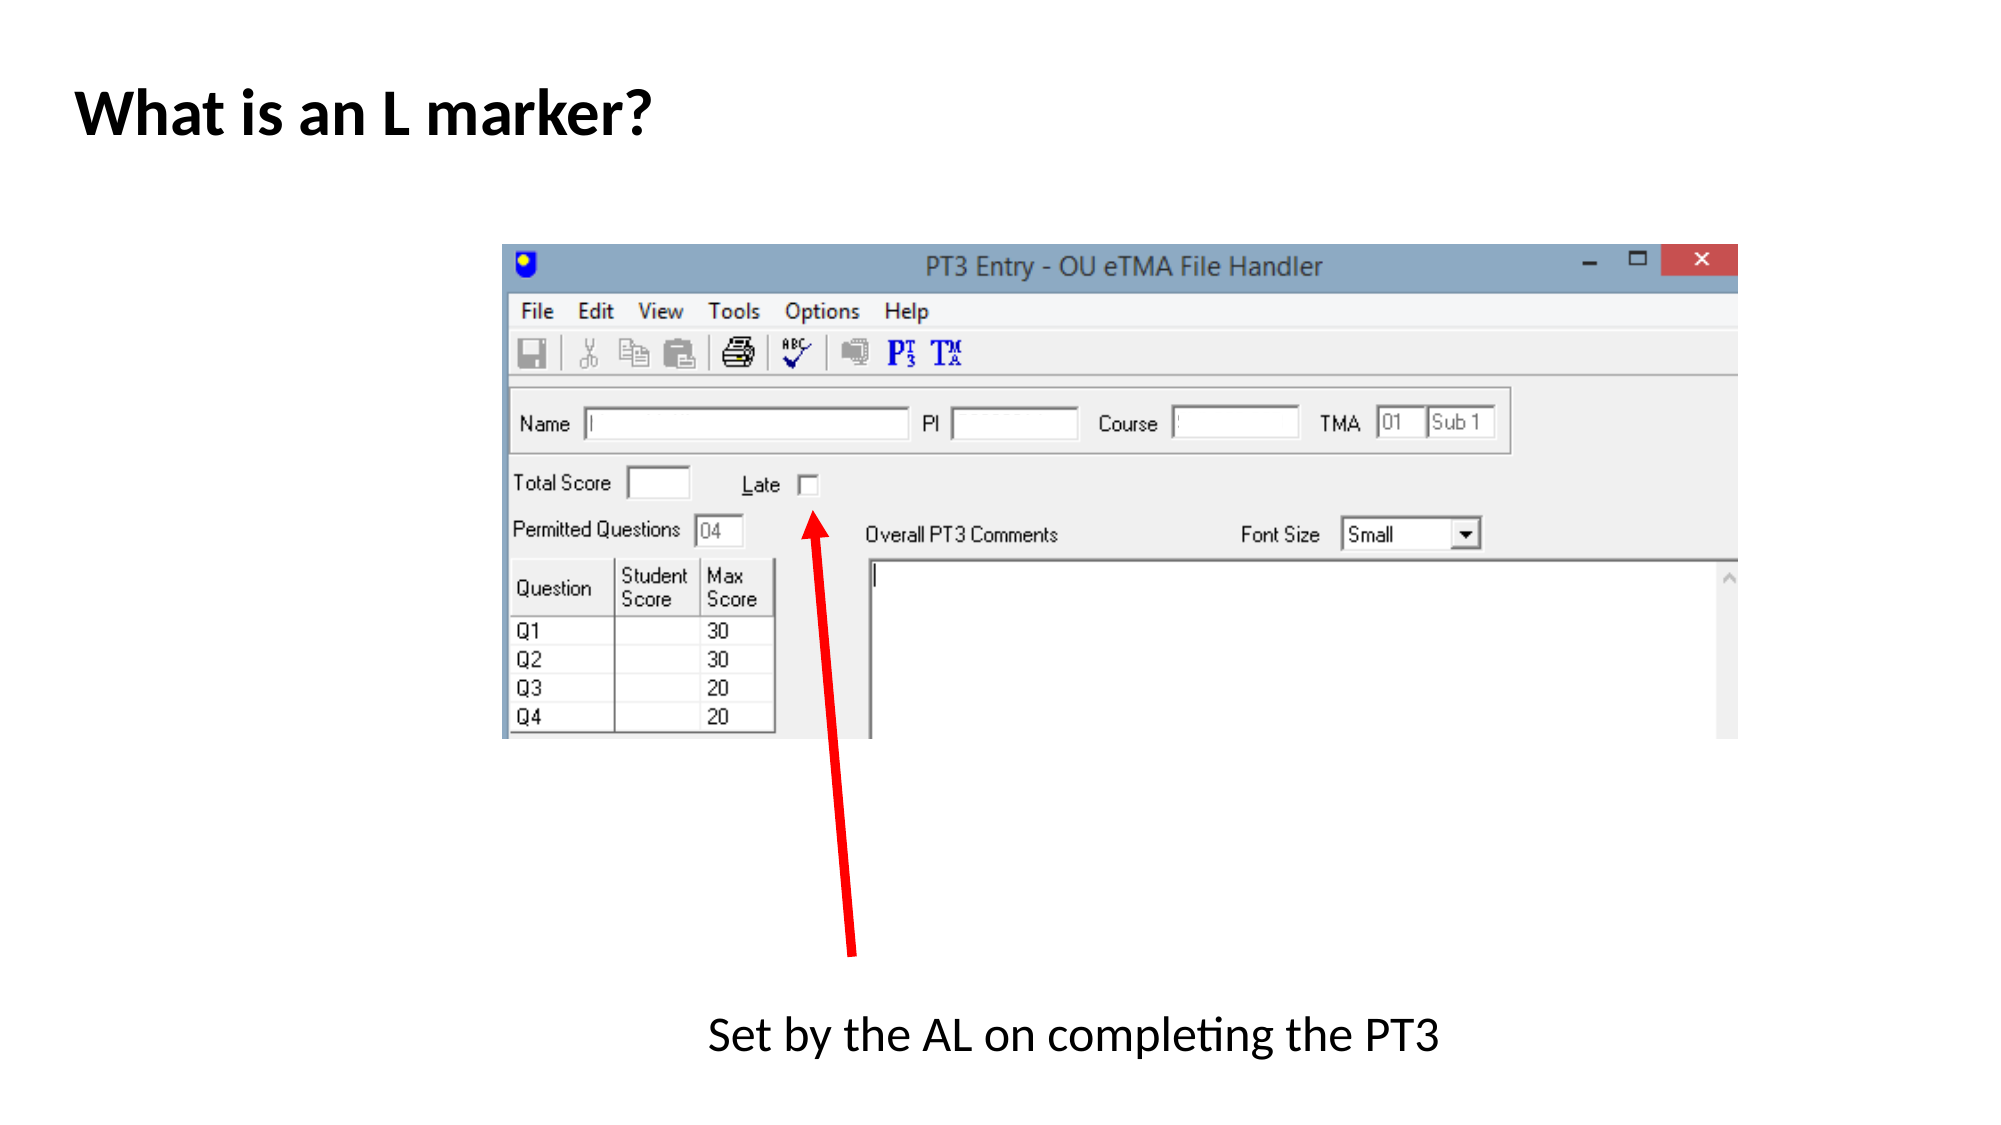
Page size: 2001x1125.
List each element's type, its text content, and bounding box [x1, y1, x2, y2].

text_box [502, 244, 1738, 957]
text_box What is an L marker? [59, 61, 671, 157]
text_box Set by the AL on completing the PT3 [693, 994, 1455, 1069]
